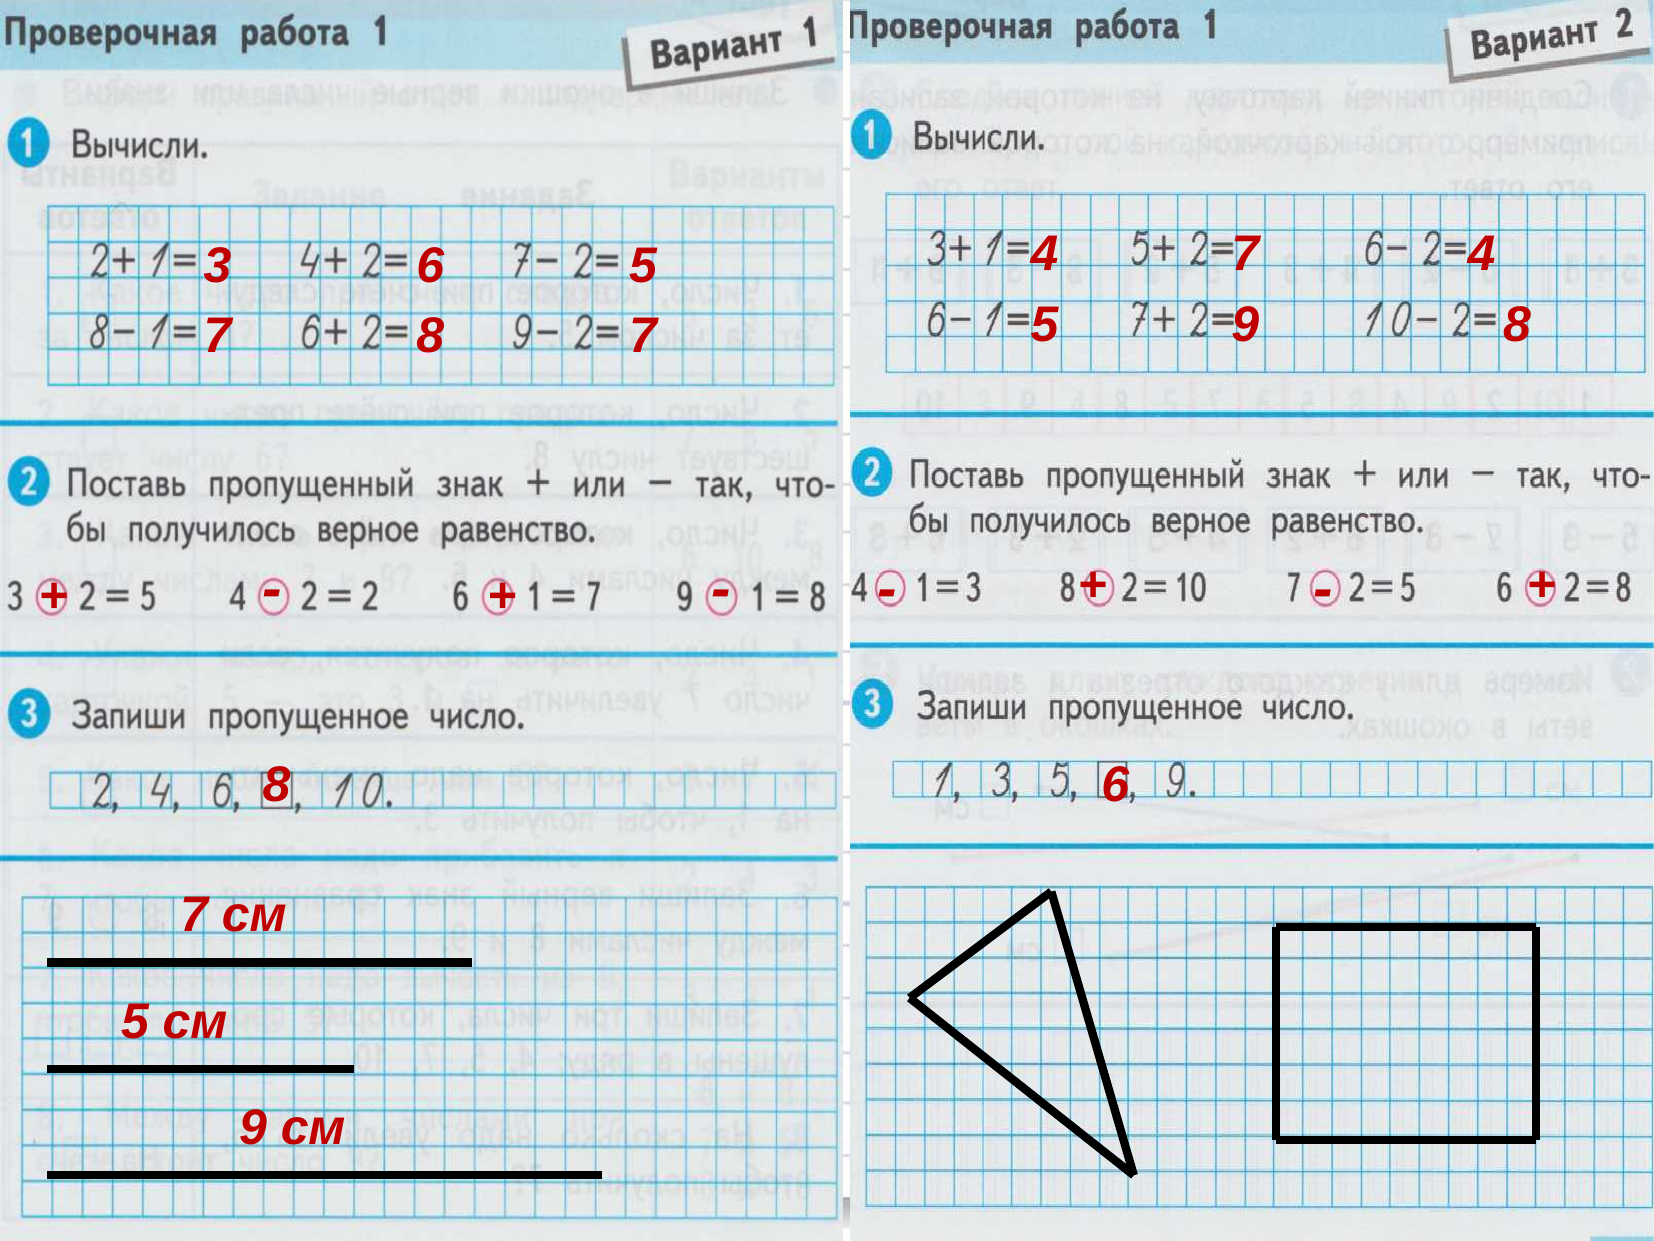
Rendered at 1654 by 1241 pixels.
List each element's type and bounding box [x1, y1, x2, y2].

text_box [909, 891, 1049, 997]
picture [0, 0, 1654, 1241]
text_box [1050, 891, 1135, 1176]
text_box [909, 997, 1045, 1176]
